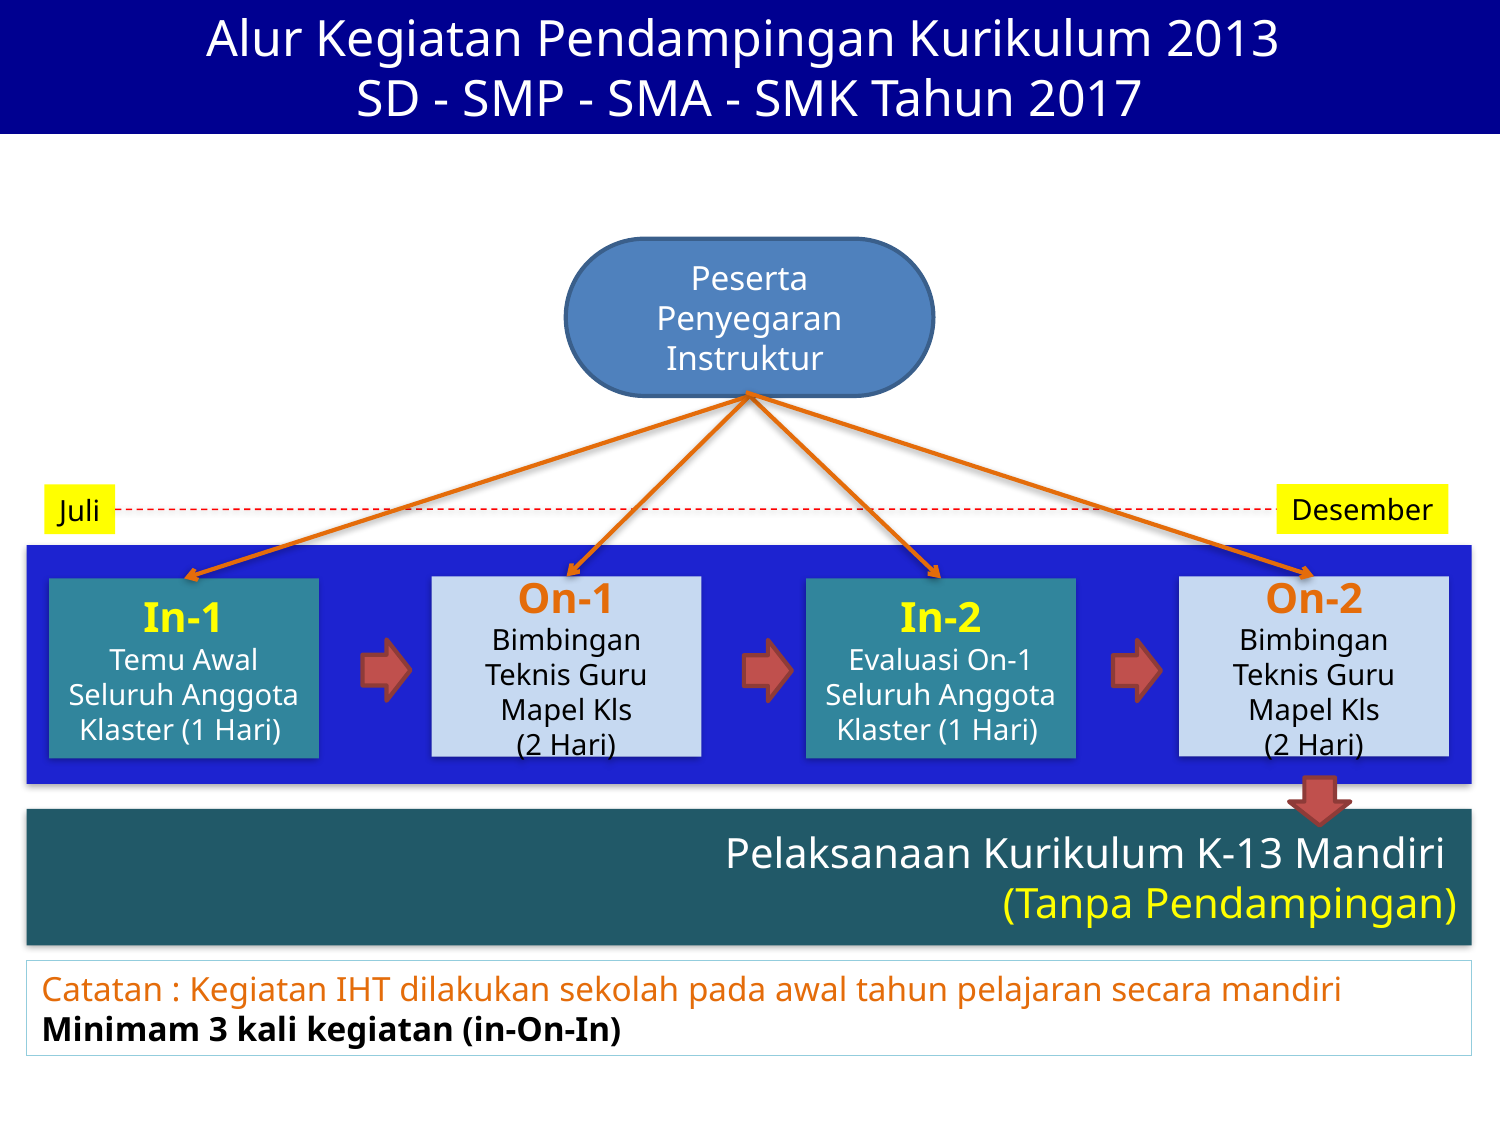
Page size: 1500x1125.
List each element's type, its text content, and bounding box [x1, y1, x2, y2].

text_box [741, 637, 794, 704]
text_box In-2 Evaluasi On-1 Seluruh Anggota Klaster (1 Hari) [805, 585, 1077, 759]
text_box On-1 Bimbingan Teknis Guru Mapel Kls (2 Hari) [431, 587, 702, 757]
text_box Juli [44, 484, 116, 535]
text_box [183, 395, 566, 579]
text_box Alur Kegiatan Pendampingan Kurikulum 2013 SD - SMP - SMA - SMK Tahun 2017 [0, 0, 1500, 134]
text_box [745, 391, 1315, 577]
text_box [1110, 637, 1163, 704]
text_box Catatan : Kegiatan IHT dilakukan sekolah pada awal tahun pelajaran secara mandiri Minimam 3 kali kegiatan (in-On-In) [26, 960, 1472, 1056]
text_box In-1 Temu Awal Seluruh Anggota Klaster (1 Hari) [48, 578, 320, 759]
text_box [1287, 775, 1353, 828]
text_box Pelaksanaan Kurikulum K-13 Mandiri (Tanpa Pendampingan) [26, 808, 1472, 946]
text_box On-2 Bimbingan Teknis Guru Mapel Kls (2 Hari) [1178, 575, 1450, 757]
text_box [360, 637, 413, 703]
text_box [26, 544, 1472, 785]
text_box Desember [1319, 484, 1449, 534]
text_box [566, 395, 741, 577]
text_box Peserta Penyegaran Instruktur [563, 236, 936, 393]
